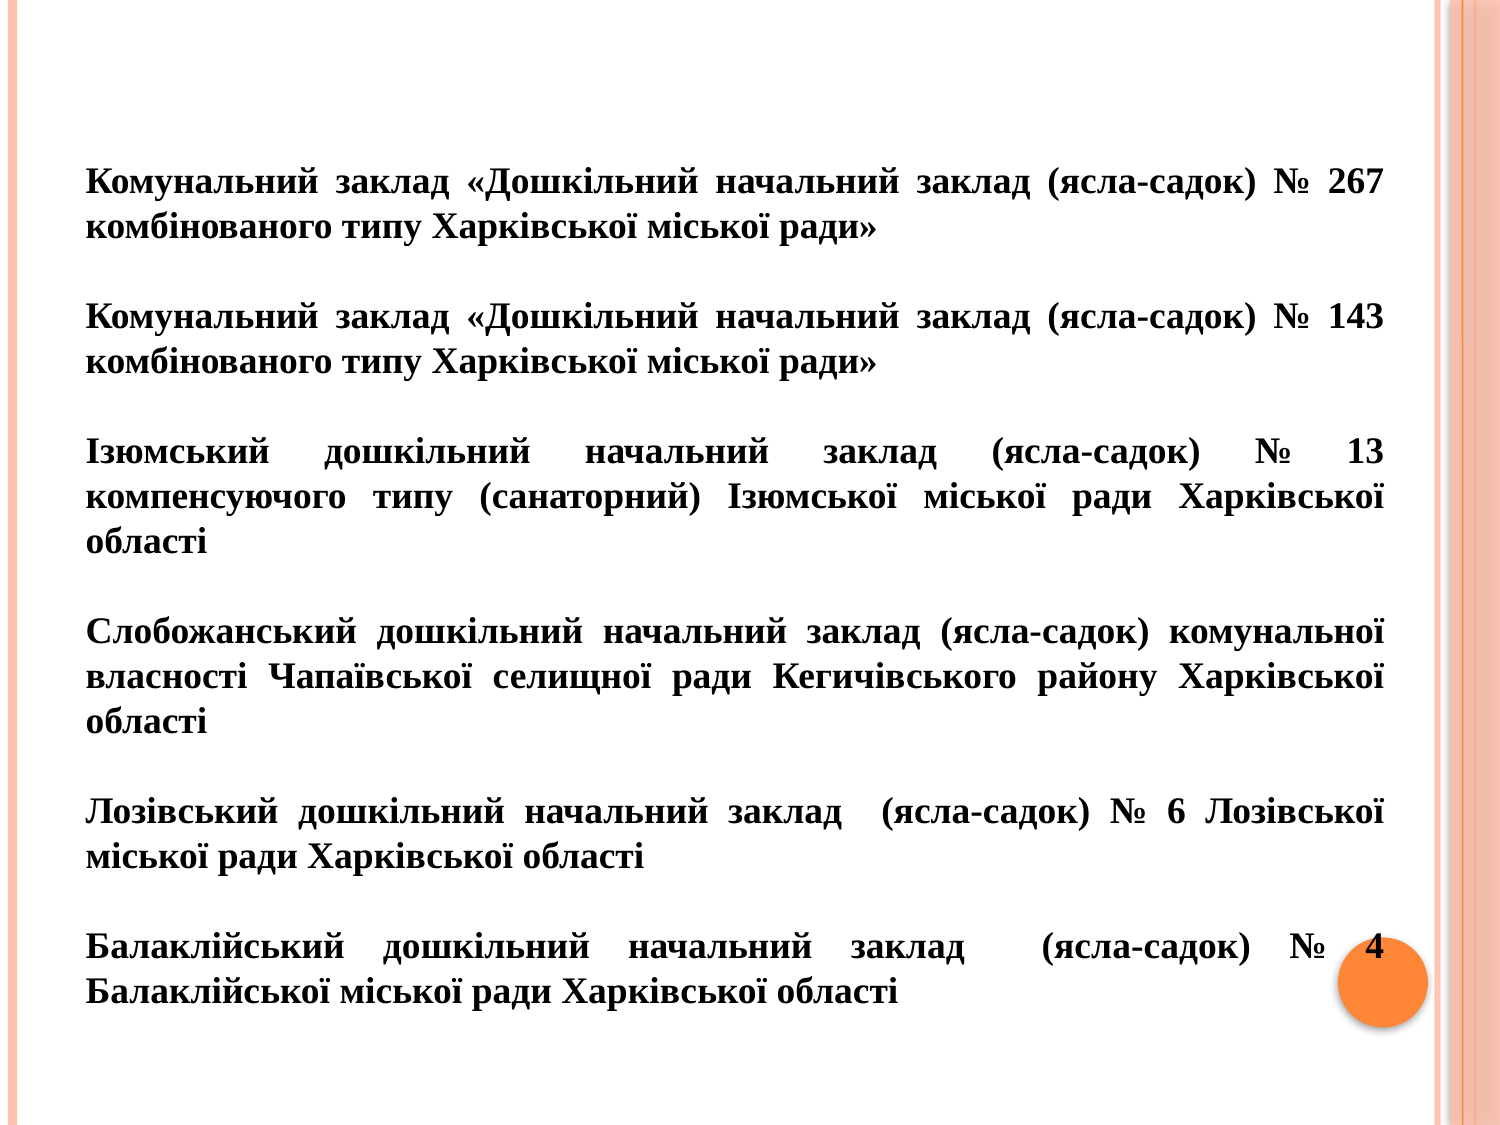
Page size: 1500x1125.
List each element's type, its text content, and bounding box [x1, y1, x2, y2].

text_box Комунальний заклад «Дошкільний начальний заклад (ясла-садок) № 267 комбінованого типу Харківської міської ради» Комунальний заклад «Дошкільний начальний заклад (ясла-садок) № 143 комбінованого типу Харківської міської ради» Ізюмський дошкільний начальний заклад (ясла-садок) № 13 компенсуючого типу (санаторний) Ізюмської міської ради Харківської області Слобожанський дошкільний начальний заклад (ясла-садок) комунальної власності Чапаївської селищної ради Кегичівського району Харківської області Лозівський дошкільний начальний заклад (ясла-садок) № 6 Лозівської міської ради Харківської області Балаклійський дошкільний начальний заклад (ясла-садок) № 4 Балаклійської міської ради Харківської області [53, 148, 1400, 1019]
